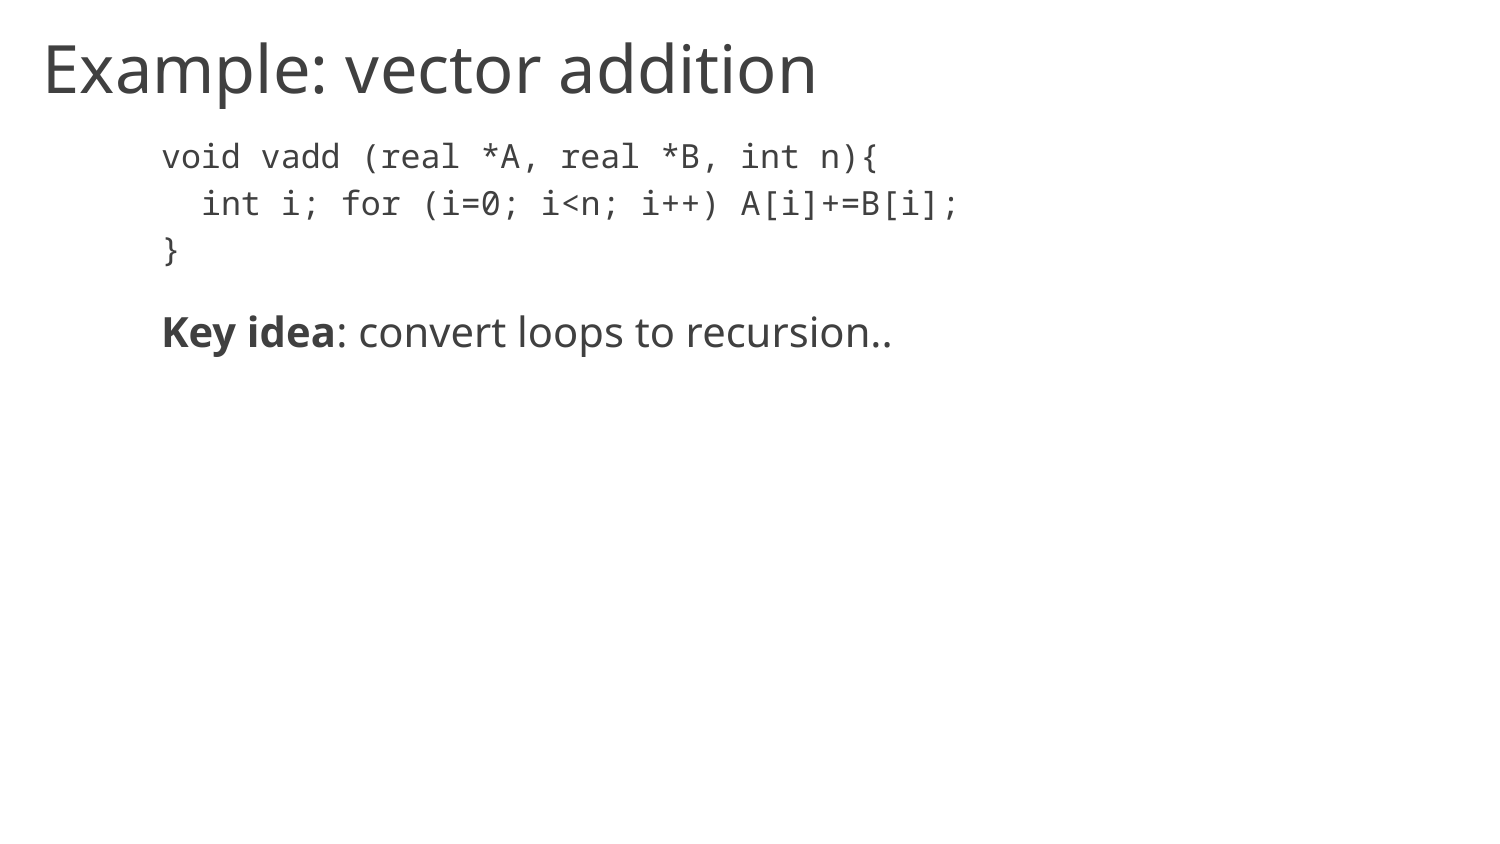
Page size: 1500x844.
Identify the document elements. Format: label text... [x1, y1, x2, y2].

list void vadd (real *A, real *B, int n){ int i; for (i=0; i<n; i++) A[i]+=B[i]; } Key idea: convert loops to recursion.. [146, 127, 1480, 844]
title Example: vector addition [27, 0, 1480, 138]
